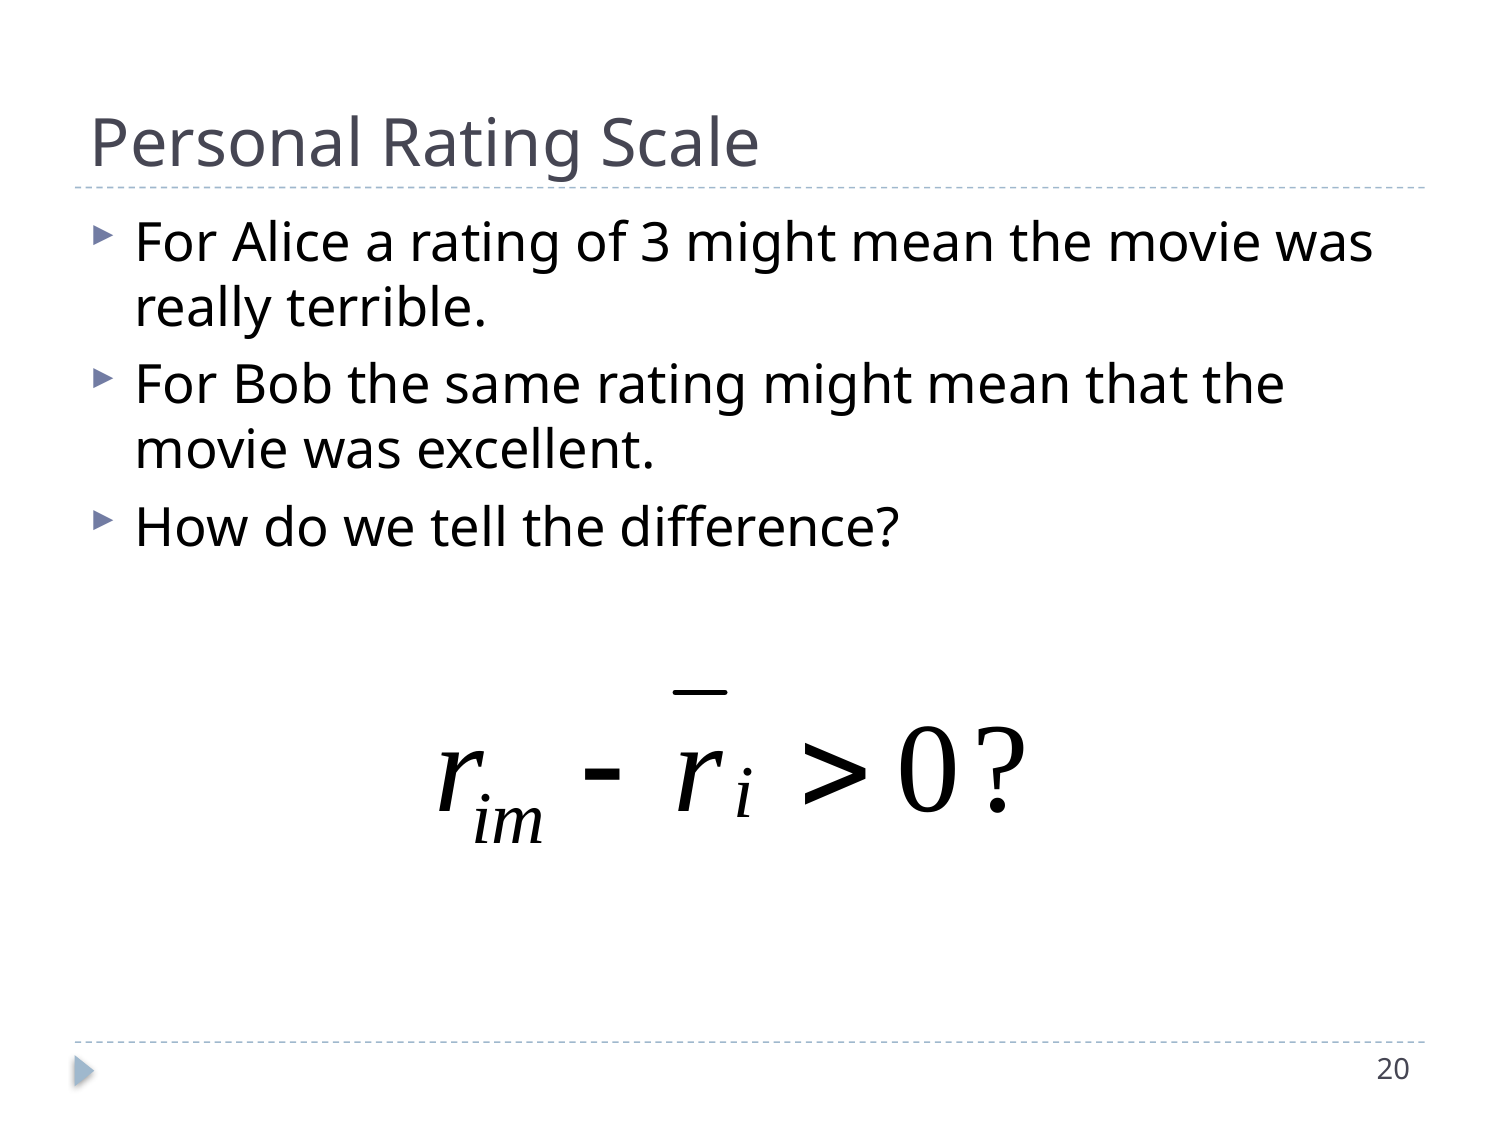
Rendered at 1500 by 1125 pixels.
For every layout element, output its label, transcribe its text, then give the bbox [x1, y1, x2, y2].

slide_number 20 [1074, 1042, 1425, 1103]
list For Alice a rating of 3 might mean the movie was really terrible. For Bob the same rating might mean that the movie was excellent. How do we tell the difference? [75, 200, 1425, 1010]
title Personal Rating Scale [75, 24, 1425, 188]
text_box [414, 662, 1053, 876]
